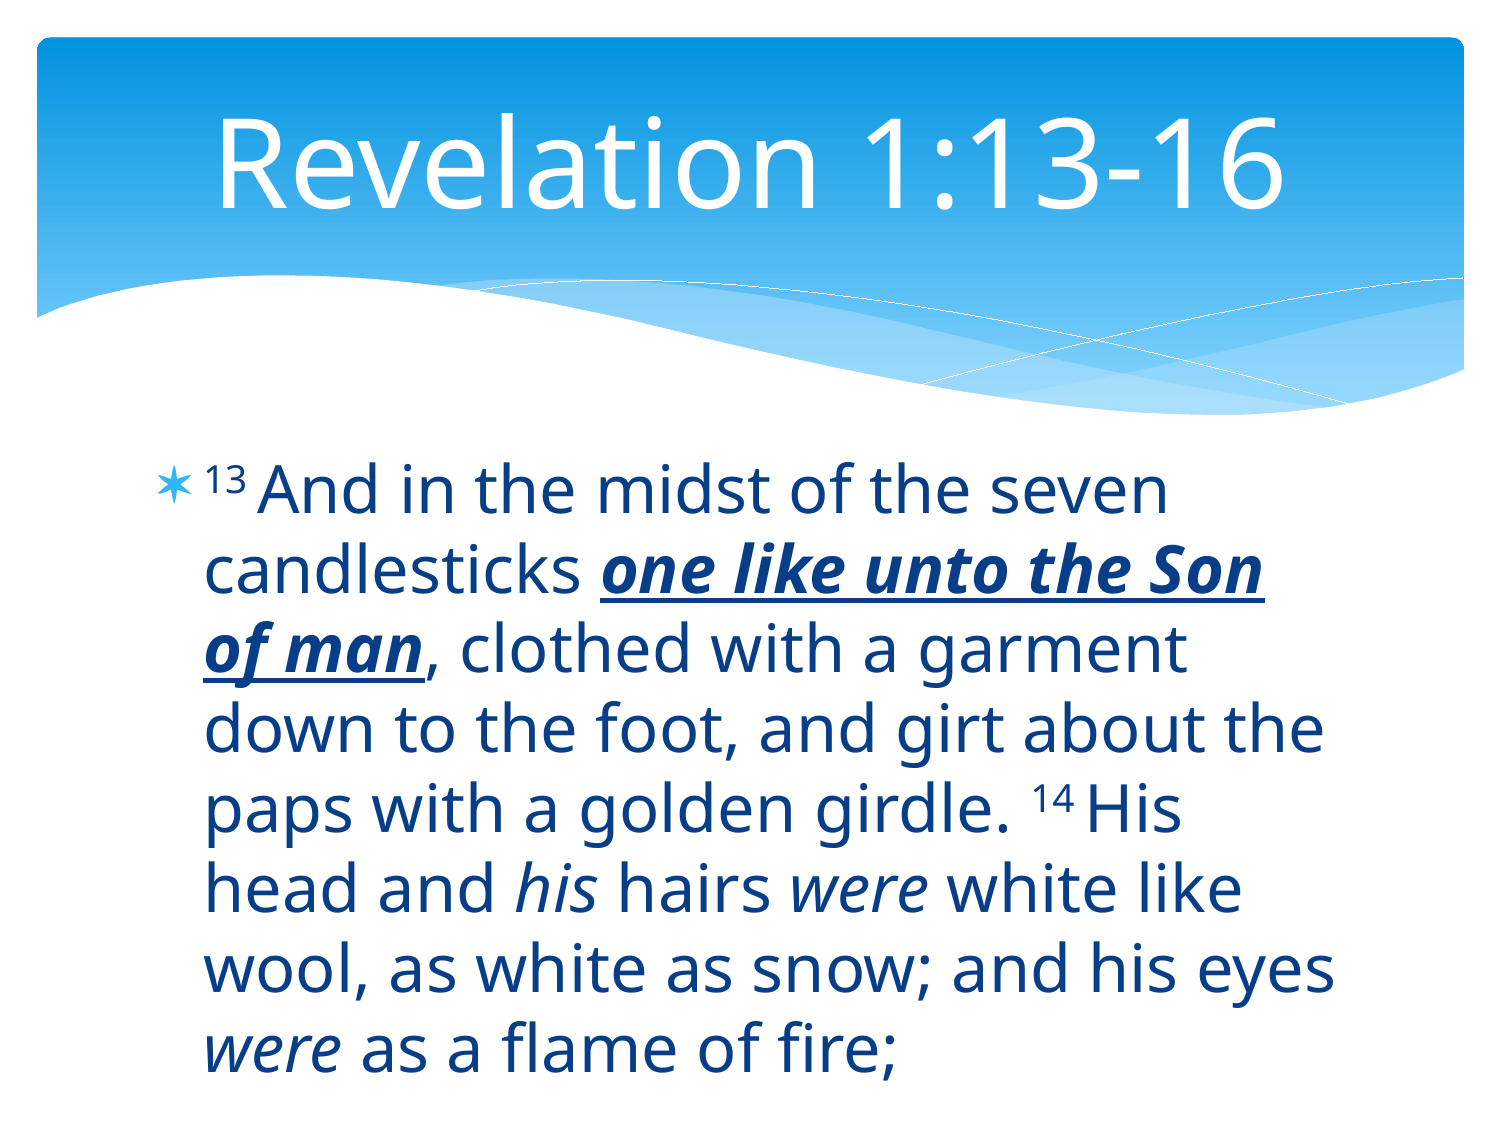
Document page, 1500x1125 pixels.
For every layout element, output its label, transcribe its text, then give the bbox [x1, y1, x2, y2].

list 13 And in the midst of the seven candlesticks one like unto the Son of man, clothed with a garment down to the foot, and girt about the paps with a golden girdle. 14 His head and his hairs were white like wool, as white as snow; and his eyes were as a flame of fire; [143, 438, 1359, 1005]
title Revelation 1:13-16 [75, 55, 1425, 261]
